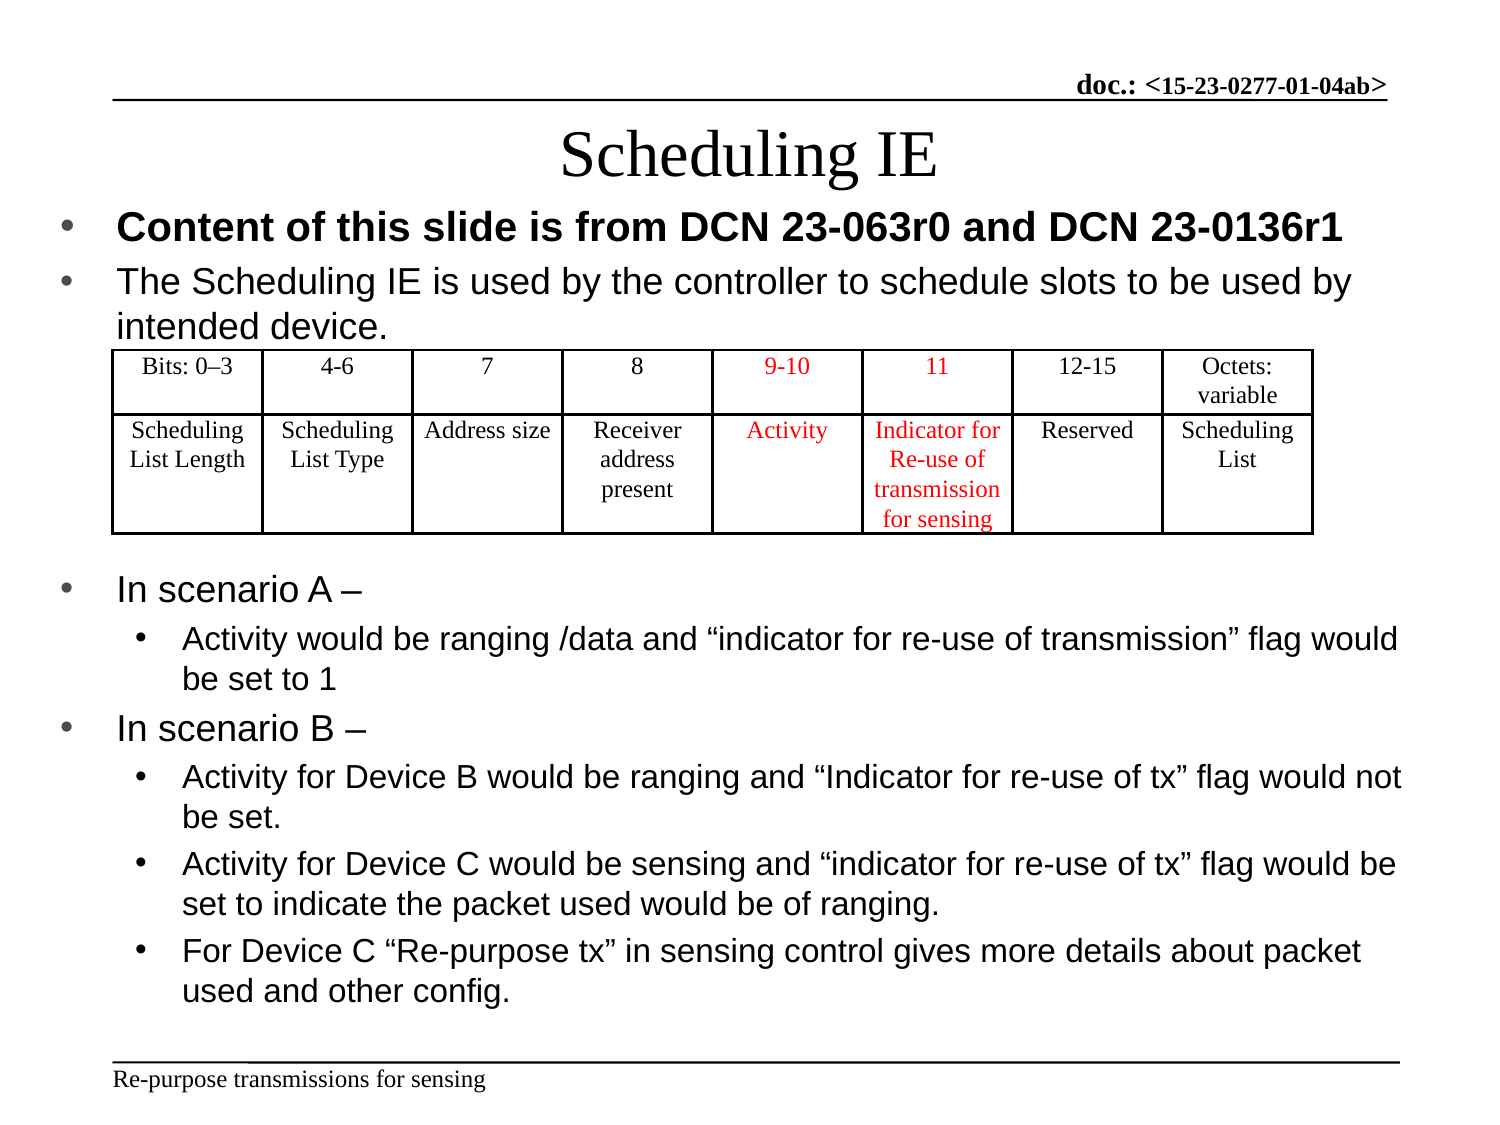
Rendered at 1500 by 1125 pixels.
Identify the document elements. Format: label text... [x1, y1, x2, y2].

text_box Content of this slide is from DCN 23-063r0 and DCN 23-0136r1 The Scheduling IE is used by the controller to schedule slots to be used by intended device. In scenario A – Activity would be ranging /data and “indicator for re-use of transmission” flag would be set to 1 In scenario B – Activity for Device B would be ranging and “Indicator for re-use of tx” flag would not be set. Activity for Device C would be sensing and “indicator for re-use of tx” flag would be set to indicate the packet used would be of ranging. For Device C “Re-purpose tx” in sensing control gives more details about packet used and other config. [60, 200, 1444, 1050]
table_cell Reserved [1014, 416, 1161, 532]
table_cell Scheduling List [1164, 416, 1311, 532]
table_header 11 [864, 351, 1011, 413]
table_cell Activity [714, 416, 861, 532]
table_header 12-15 [1014, 351, 1161, 413]
table_cell Receiver address present [564, 416, 711, 532]
table_header Octets: variable [1164, 351, 1311, 413]
table_header 4-6 [264, 351, 411, 413]
table_header 7 [414, 351, 561, 413]
title Scheduling IE [75, 102, 1425, 198]
table_cell Indicator for Re-use of transmission for sensing [864, 416, 1011, 532]
table_header Bits: 0–3 [114, 351, 261, 413]
table_header 9-10 [714, 351, 861, 413]
table_cell Scheduling List Length [114, 416, 261, 532]
table_header 8 [564, 351, 711, 413]
table_cell Scheduling List Type [264, 416, 411, 532]
table_cell Address size [414, 416, 561, 532]
